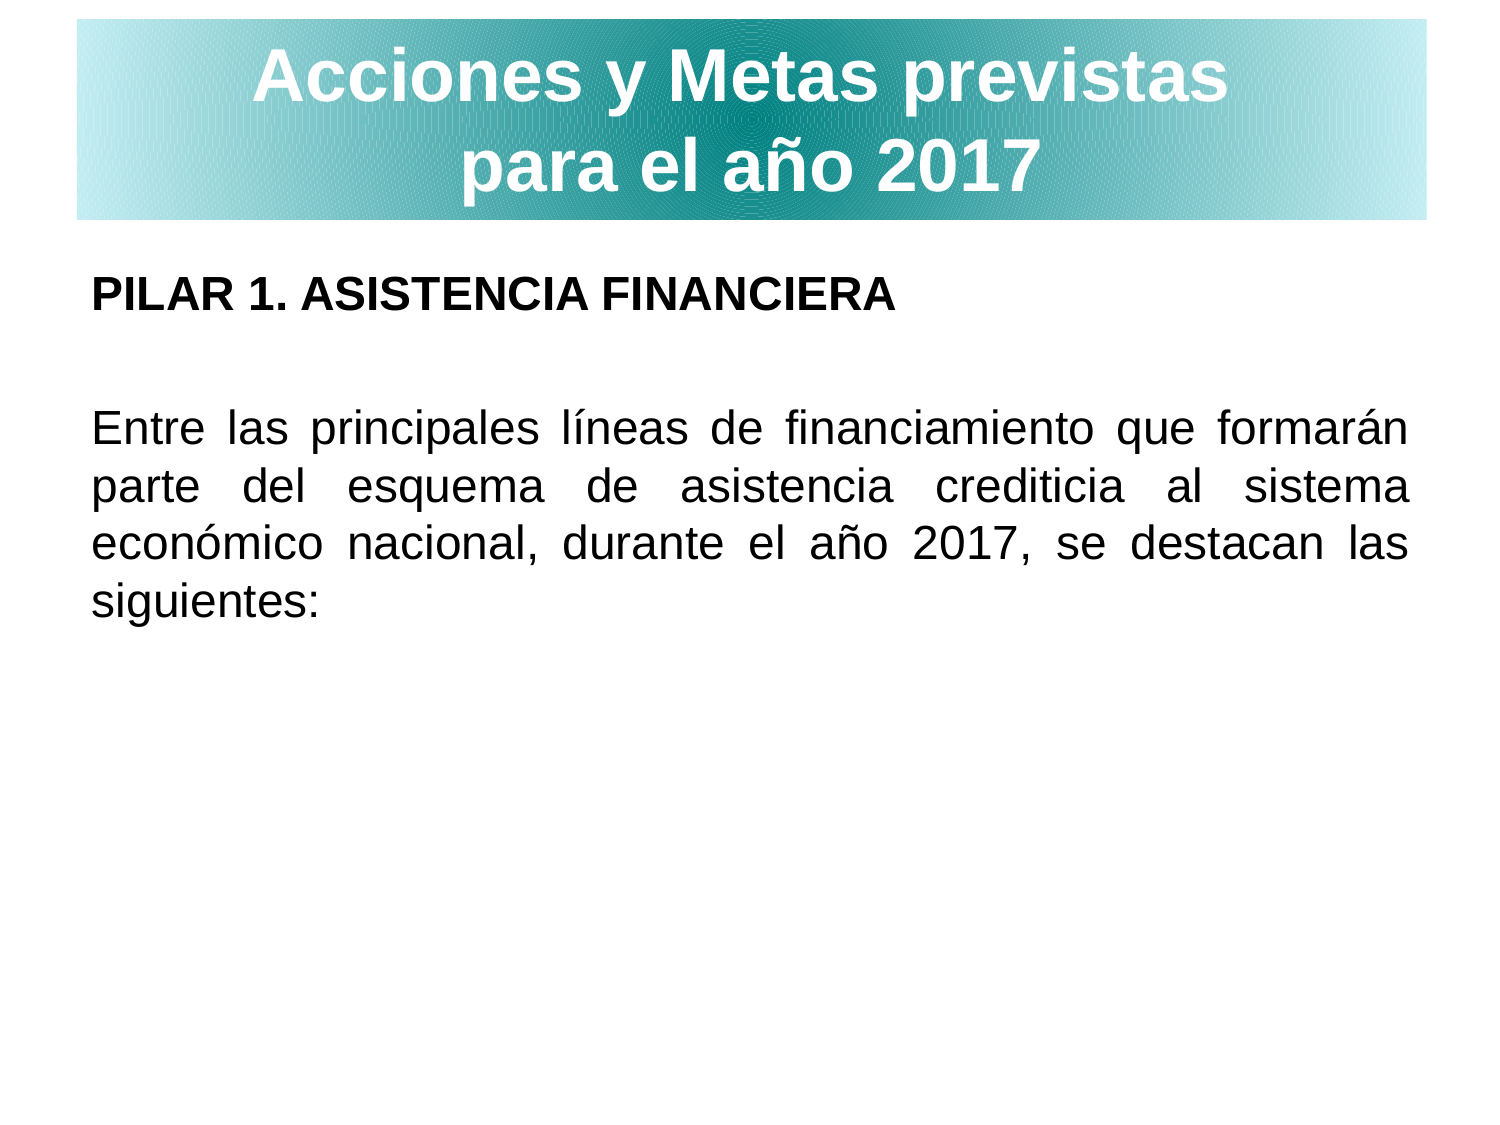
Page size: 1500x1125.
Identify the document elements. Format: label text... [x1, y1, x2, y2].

list PILAR 1. ASISTENCIA FINANCIERA Entre las principales líneas de financiamiento que formarán parte del esquema de asistencia crediticia al sistema económico nacional, durante el año 2017, se destacan las siguientes: [76, 255, 1427, 1094]
text_box Acciones y Metas previstas para el año 2017 [76, 19, 1427, 220]
